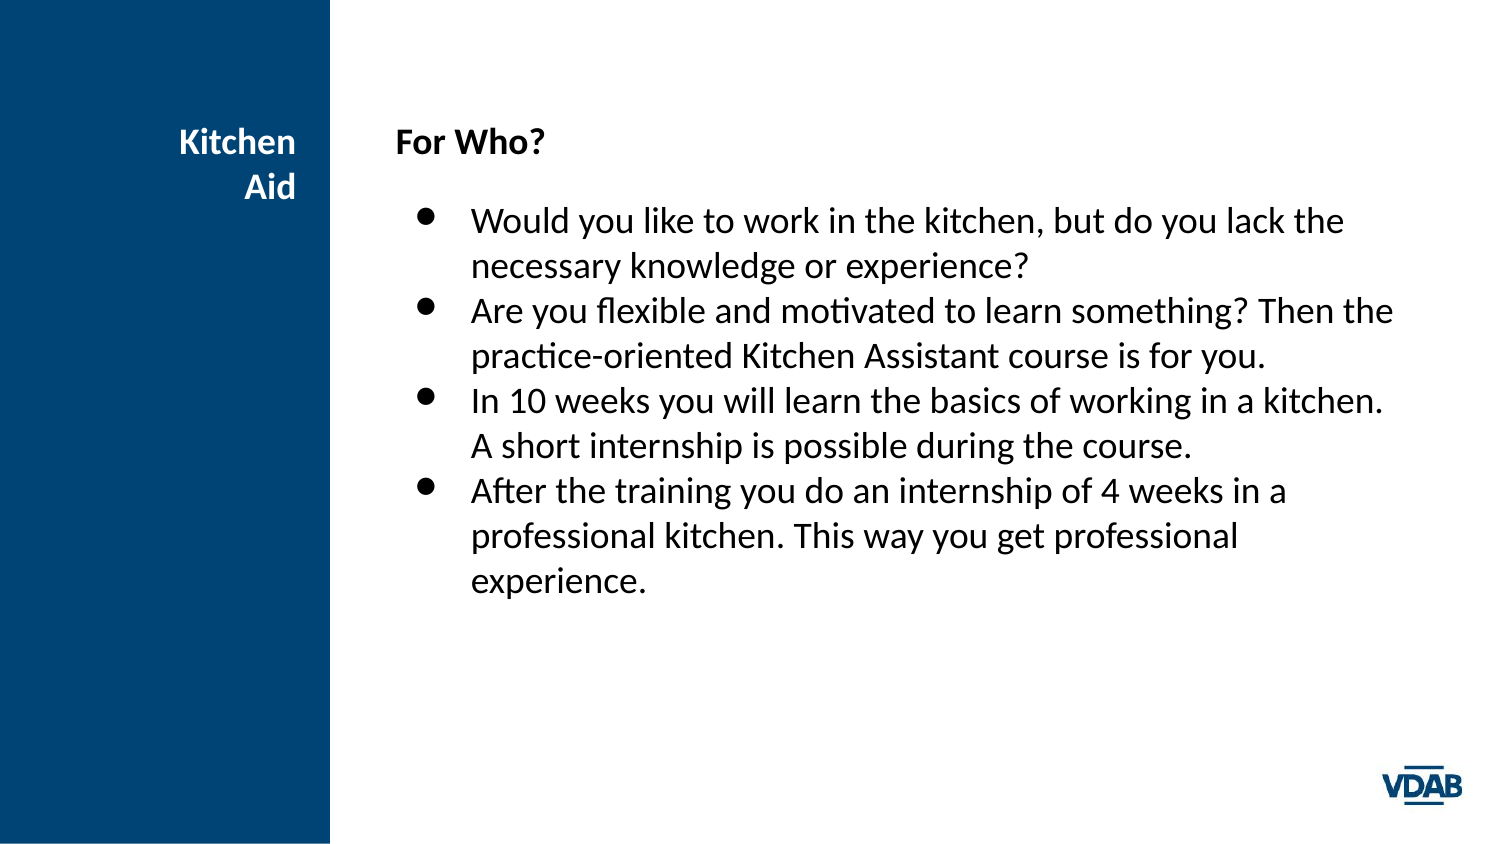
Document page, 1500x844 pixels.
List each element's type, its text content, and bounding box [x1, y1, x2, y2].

picture [330, 0, 1500, 844]
list For Who? Would you like to work in the kitchen, but do you lack the necessary knowledge or experience? Are you flexible and motivated to learn something? Then the practice-oriented Kitchen Assistant course is for you. In 10 weeks you will learn the basics of working in a kitchen. A short internship is possible during the course. After the training you do an internship of 4 weeks in a professional kitchen. This way you get professional experience. [380, 102, 1419, 596]
title Kitchen Aid [135, 102, 312, 146]
